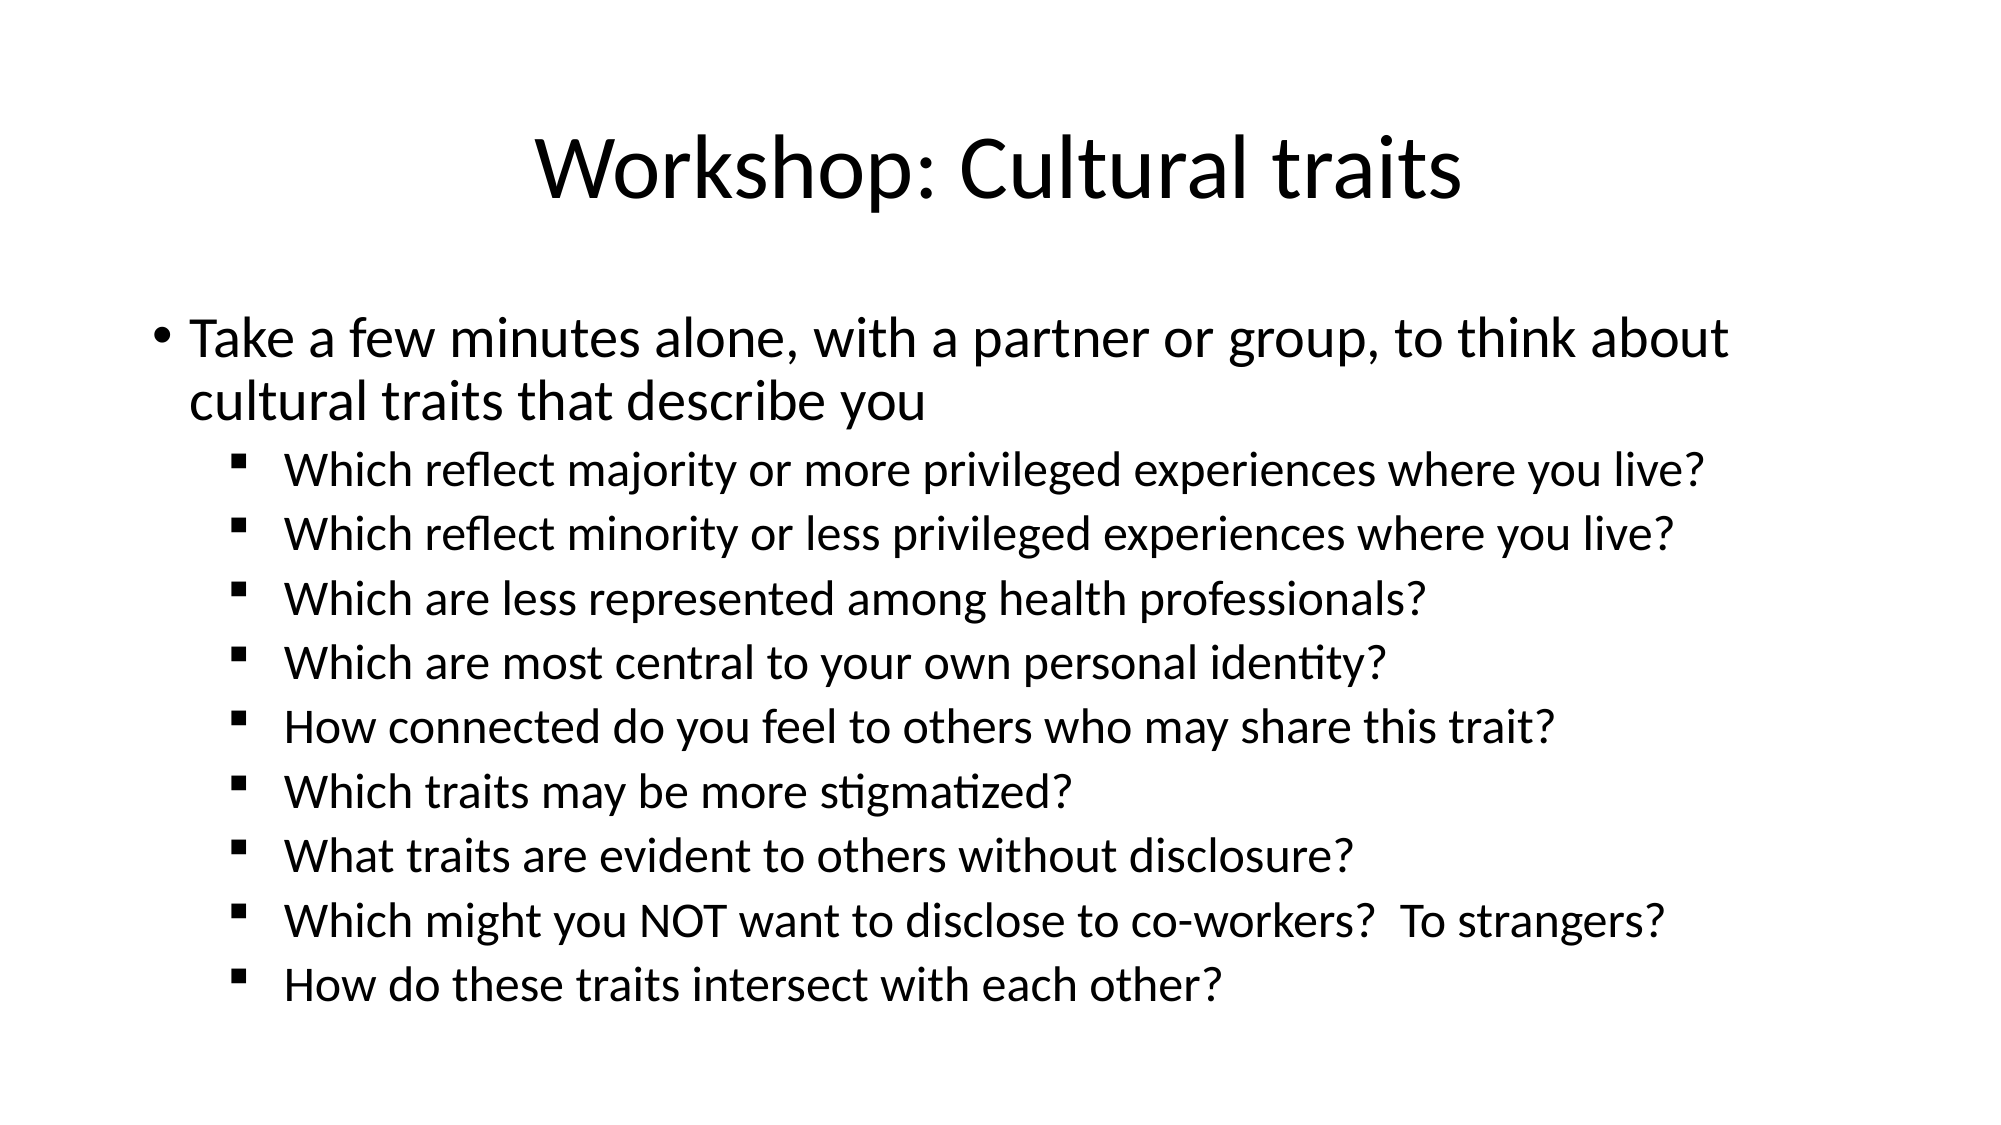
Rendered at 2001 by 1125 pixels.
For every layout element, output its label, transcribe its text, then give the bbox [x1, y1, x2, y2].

title Workshop: Cultural traits [137, 59, 1863, 278]
list Take a few minutes alone, with a partner or group, to think about cultural traits that describe you Which reflect majority or more privileged experiences where you live? Which reflect minority or less privileged experiences where you live? Which are less represented among health professionals? Which are most central to your own personal identity? How connected do you feel to others who may share this trait? Which traits may be more stigmatized? What traits are evident to others without disclosure? Which might you NOT want to disclose to co-workers? To strangers? How do these traits intersect with each other? [137, 299, 1863, 1066]
